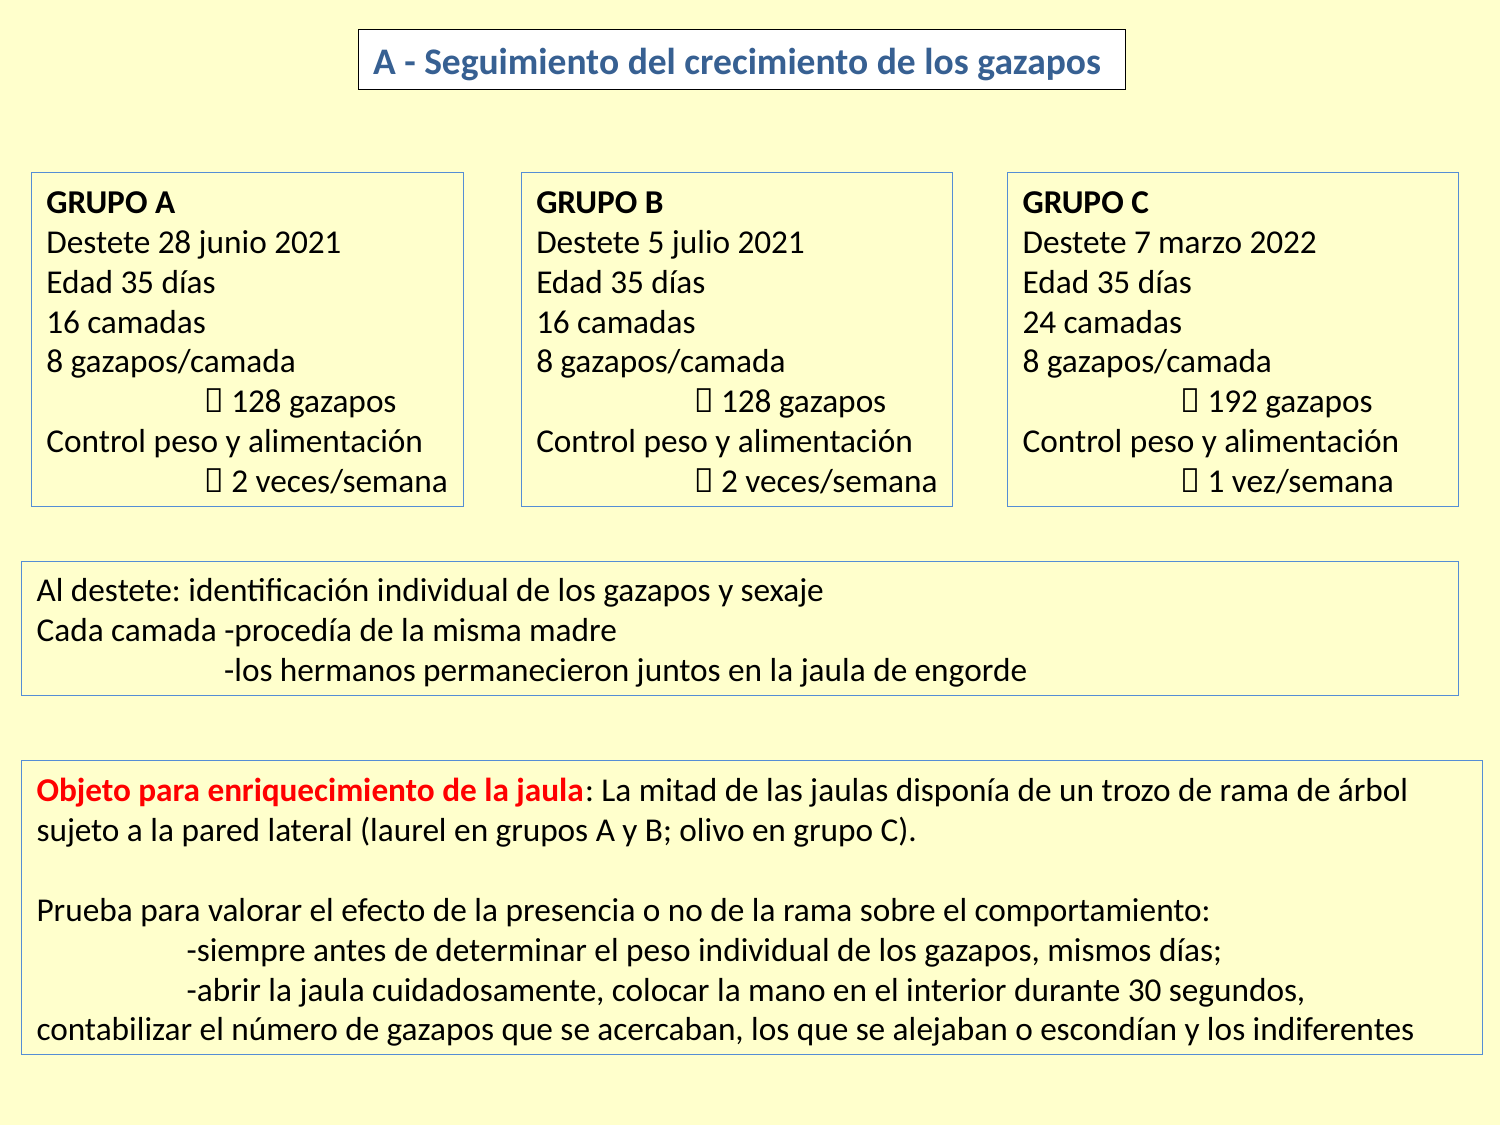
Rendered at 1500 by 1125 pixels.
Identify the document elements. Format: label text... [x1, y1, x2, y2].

text_box GRUPO B Destete 5 julio 2021 Edad 35 días 16 camadas 8 gazapos/camada  128 gazapos Control peso y alimentación  2 veces/semana [521, 172, 953, 507]
text_box Al destete: identificación individual de los gazapos y sexaje Cada camada -procedía de la misma madre -los hermanos permanecieron juntos en la jaula de engorde [21, 561, 1459, 696]
text_box GRUPO C Destete 7 marzo 2022 Edad 35 días 24 camadas 8 gazapos/camada  192 gazapos Control peso y alimentación  1 vez/semana [1007, 172, 1459, 507]
text_box GRUPO A Destete 28 junio 2021 Edad 35 días 16 camadas 8 gazapos/camada  128 gazapos Control peso y alimentación  2 veces/semana [31, 172, 464, 507]
text_box A - Seguimiento del crecimiento de los gazapos [358, 29, 1126, 90]
text_box Objeto para enriquecimiento de la jaula: La mitad de las jaulas disponía de un trozo de rama de árbol sujeto a la pared lateral (laurel en grupos A y B; olivo en grupo C). Prueba para valorar el efecto de la presencia o no de la rama sobre el comportamiento: -siempre antes de determinar el peso individual de los gazapos, mismos días; -abrir la jaula cuidadosamente, colocar la mano en el interior durante 30 segundos, contabilizar el número de gazapos que se acercaban, los que se alejaban o escondían y los indiferentes [21, 760, 1483, 1055]
